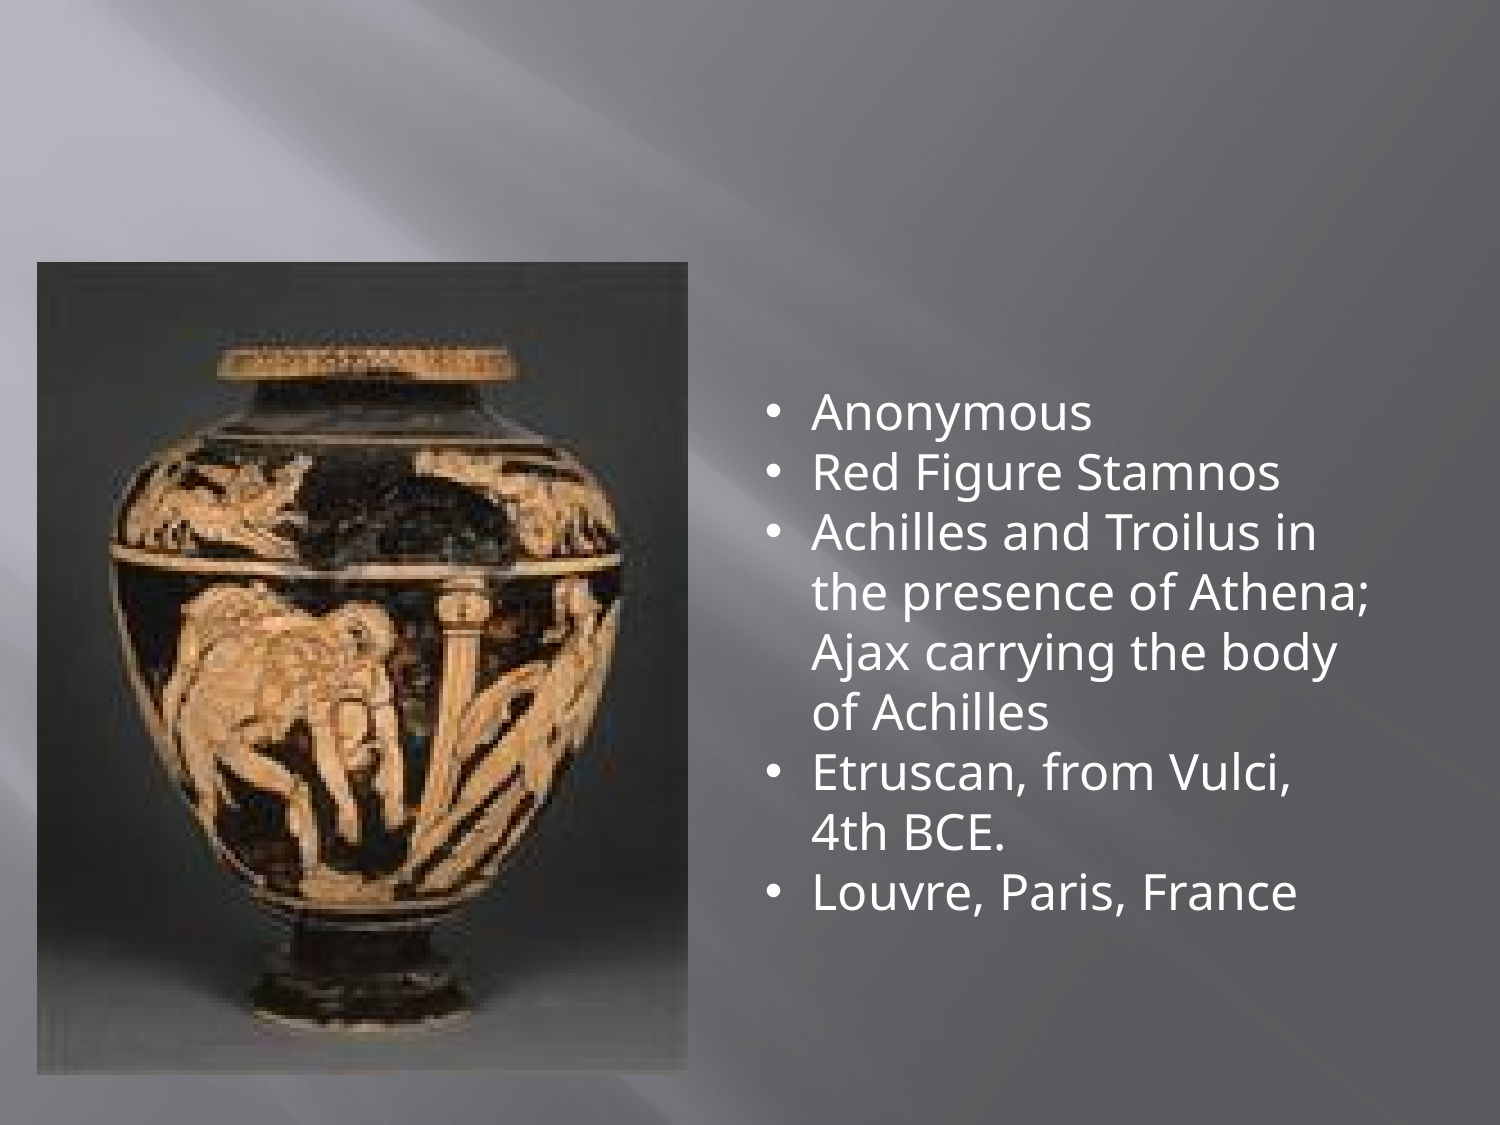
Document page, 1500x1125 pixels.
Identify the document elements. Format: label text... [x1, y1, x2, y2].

text_box Anonymous Red Figure Stamnos Achilles and Troilus in the presence of Athena; Ajax carrying the body of Achilles Etruscan, from Vulci, 4th BCE. Louvre, Paris, France [750, 373, 1388, 988]
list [37, 262, 688, 1076]
